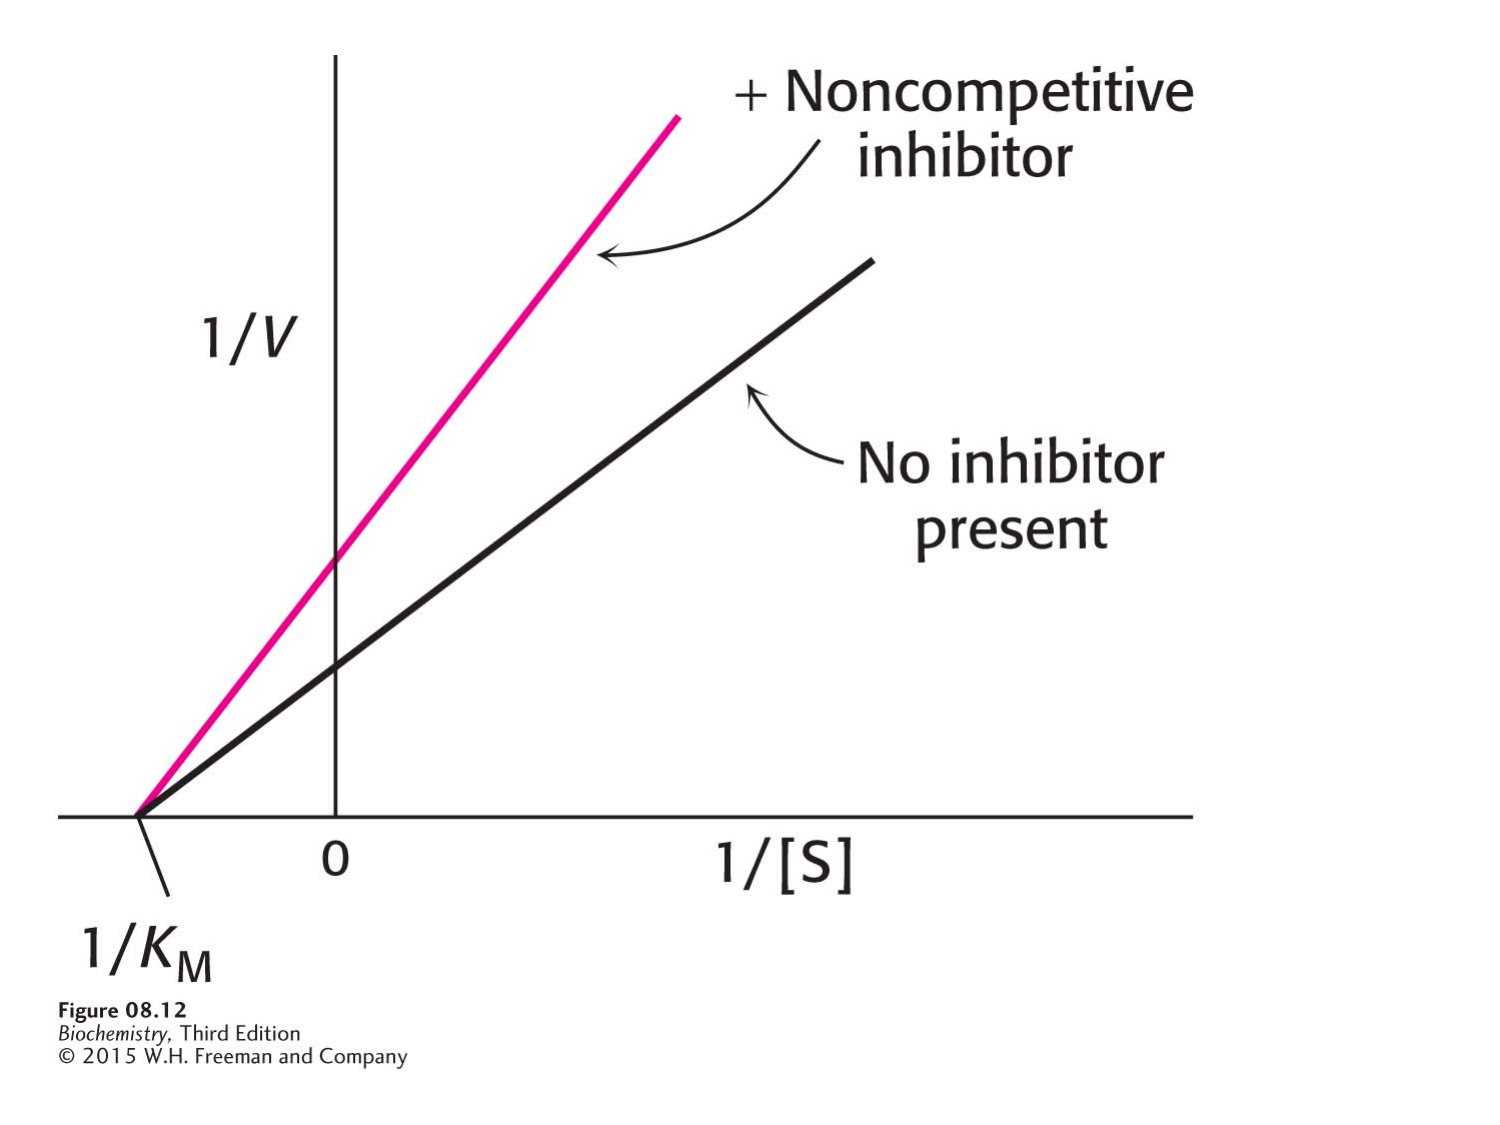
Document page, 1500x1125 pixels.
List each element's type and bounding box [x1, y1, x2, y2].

picture [47, 47, 1451, 1075]
